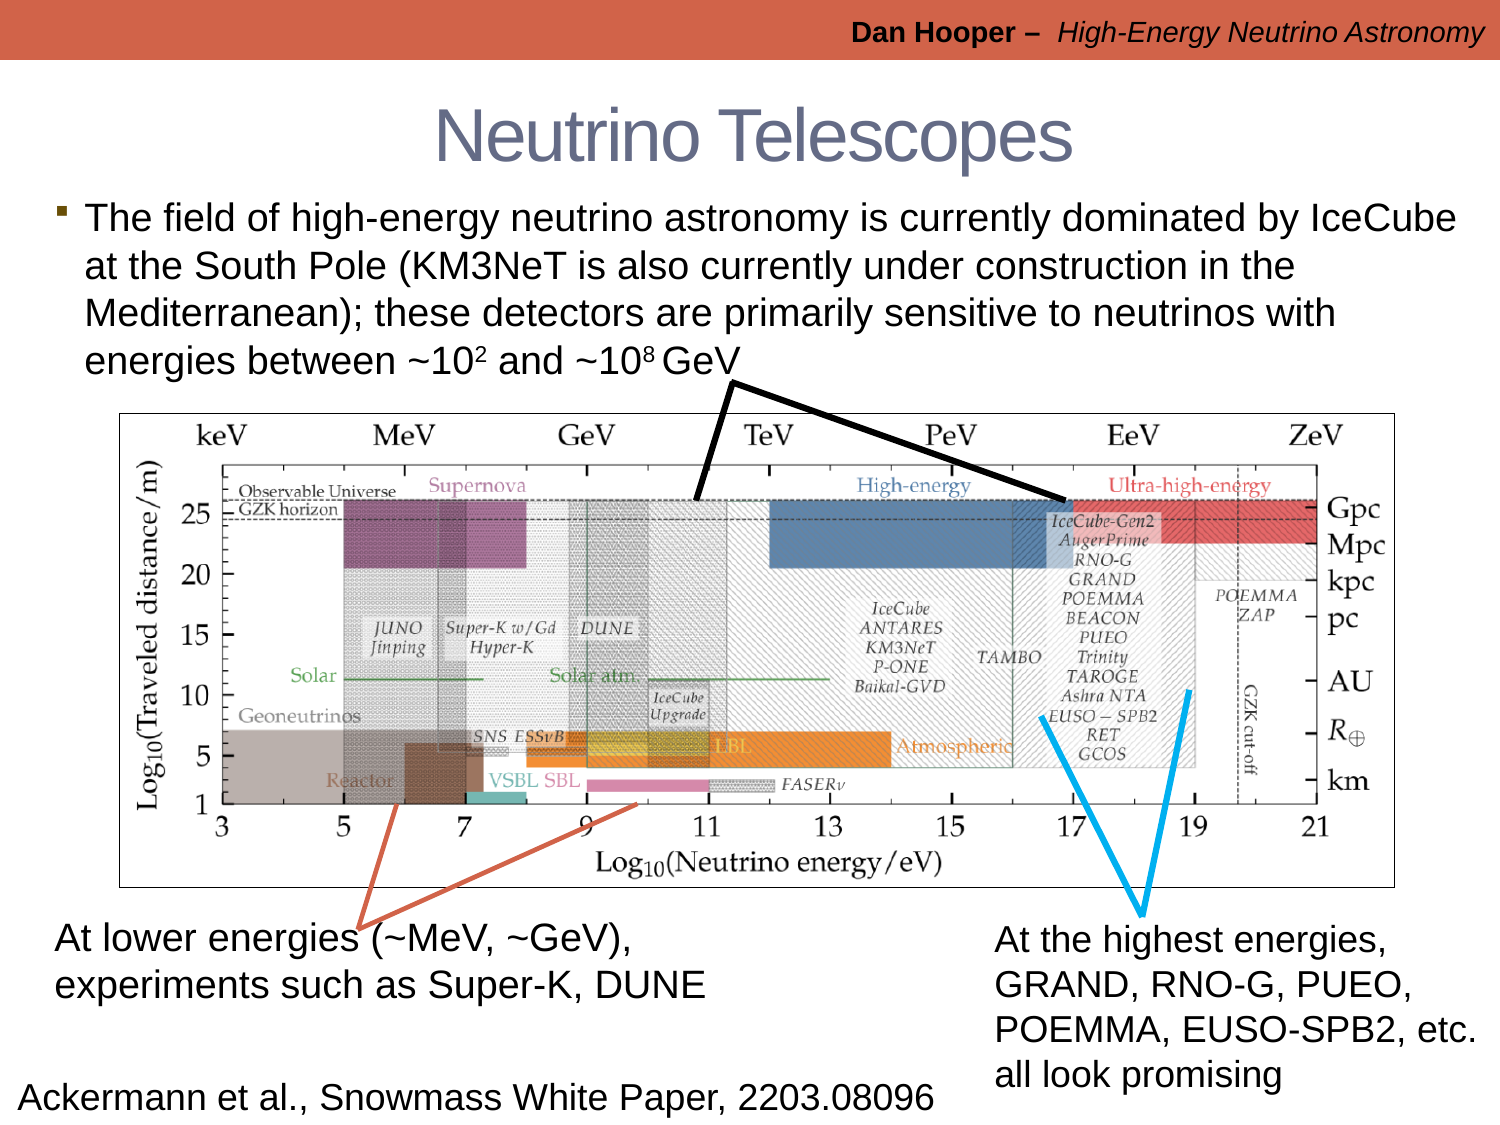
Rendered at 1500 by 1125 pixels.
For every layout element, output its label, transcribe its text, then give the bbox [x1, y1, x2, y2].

text_box Ackermann et al., Snowmass White Paper, 2203.08096 [2, 1065, 980, 1125]
text_box At the highest energies, GRAND, RNO-G, PUEO, POEMMA, EUSO-SPB2, etc. all look promising [979, 907, 1498, 1125]
text_box The field of high-energy neutrino astronomy is currently dominated by IceCube at the South Pole (KM3NeT is also currently under construction in the Mediterranean); these detectors are primarily sensitive to neutrinos with energies between ~102 and ~108 GeV At lower energies (~MeV, ~GeV), experiments such as Super-K, DUNE [39, 126, 1475, 1065]
text_box Dan Hooper – High-Energy Neutrino Astronomy [696, 6, 1500, 56]
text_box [1141, 689, 1190, 918]
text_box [1040, 715, 1139, 918]
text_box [730, 381, 1066, 501]
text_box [357, 803, 638, 930]
picture [119, 413, 1395, 888]
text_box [695, 381, 729, 501]
title Neutrino Telescopes [50, 49, 1457, 126]
